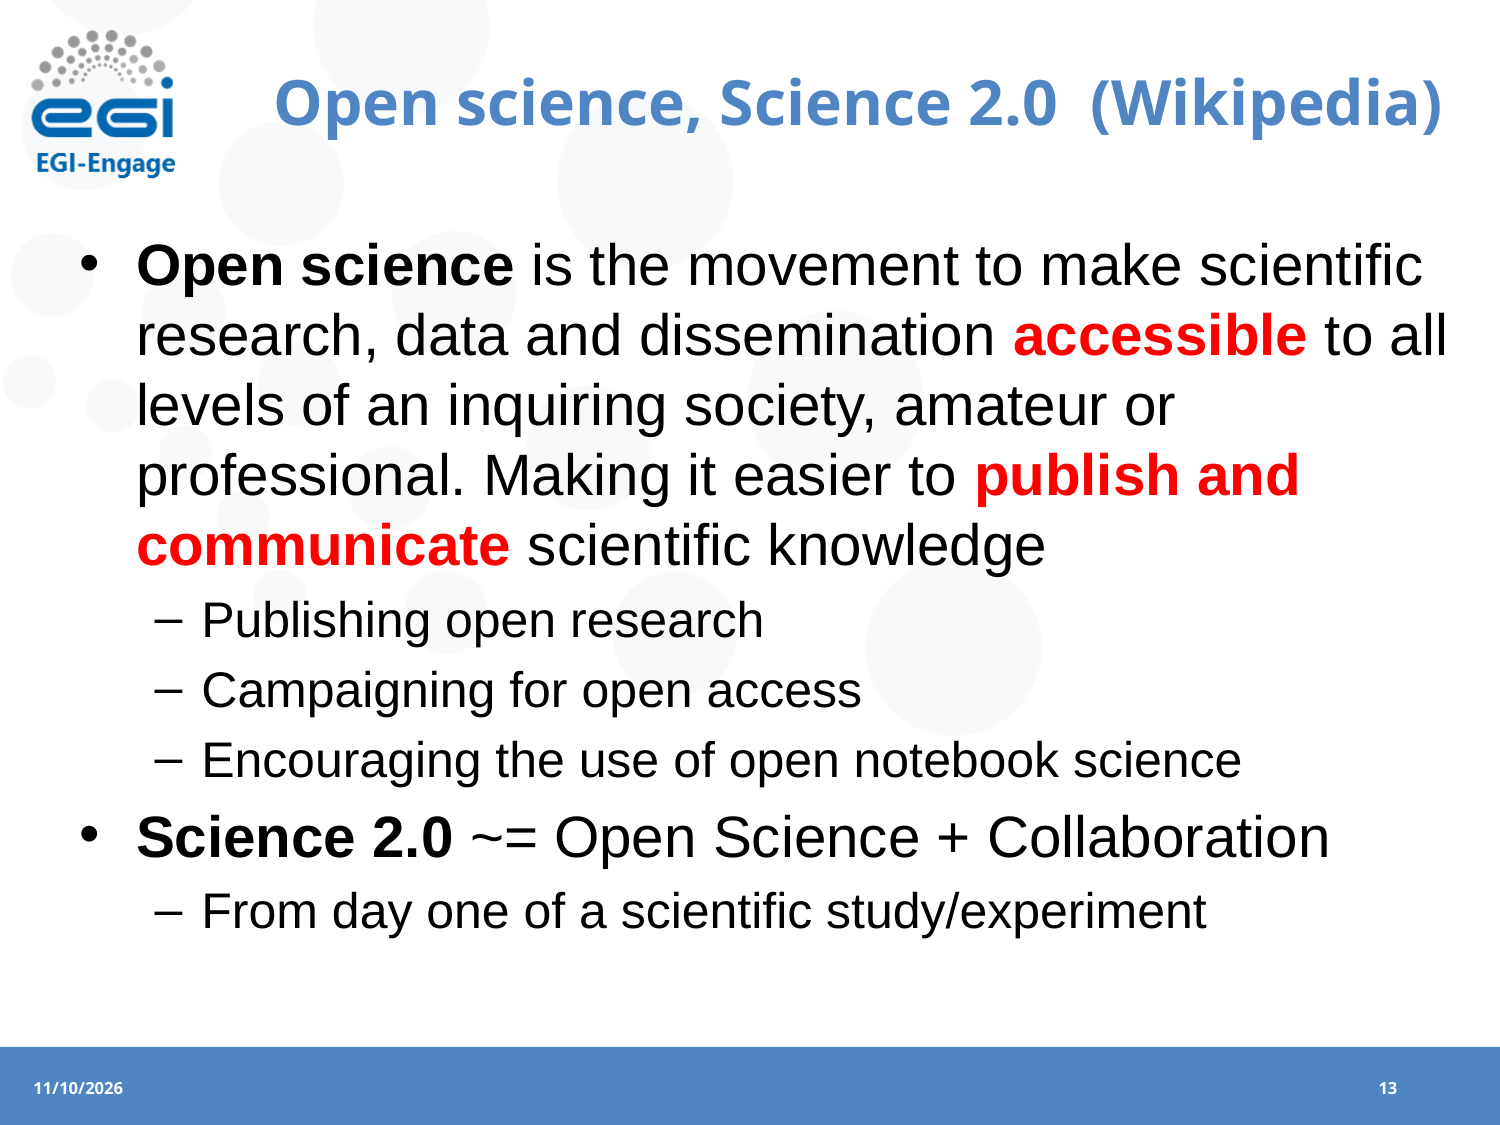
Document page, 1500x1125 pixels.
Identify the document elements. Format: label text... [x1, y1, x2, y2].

picture [3, 0, 1076, 772]
list Open science is the movement to make scientific research, data and dissemination accessible to all levels of an inquiring society, amateur or professional. Making it easier to publish and communicate scientific knowledge Publishing open research Campaigning for open access Encouraging the use of open notebook science Science 2.0 ~= Open Science + Collaboration From day one of a scientific study/experiment [64, 219, 1500, 963]
title Open science, Science 2.0 (Wikipedia) [253, 30, 1459, 171]
